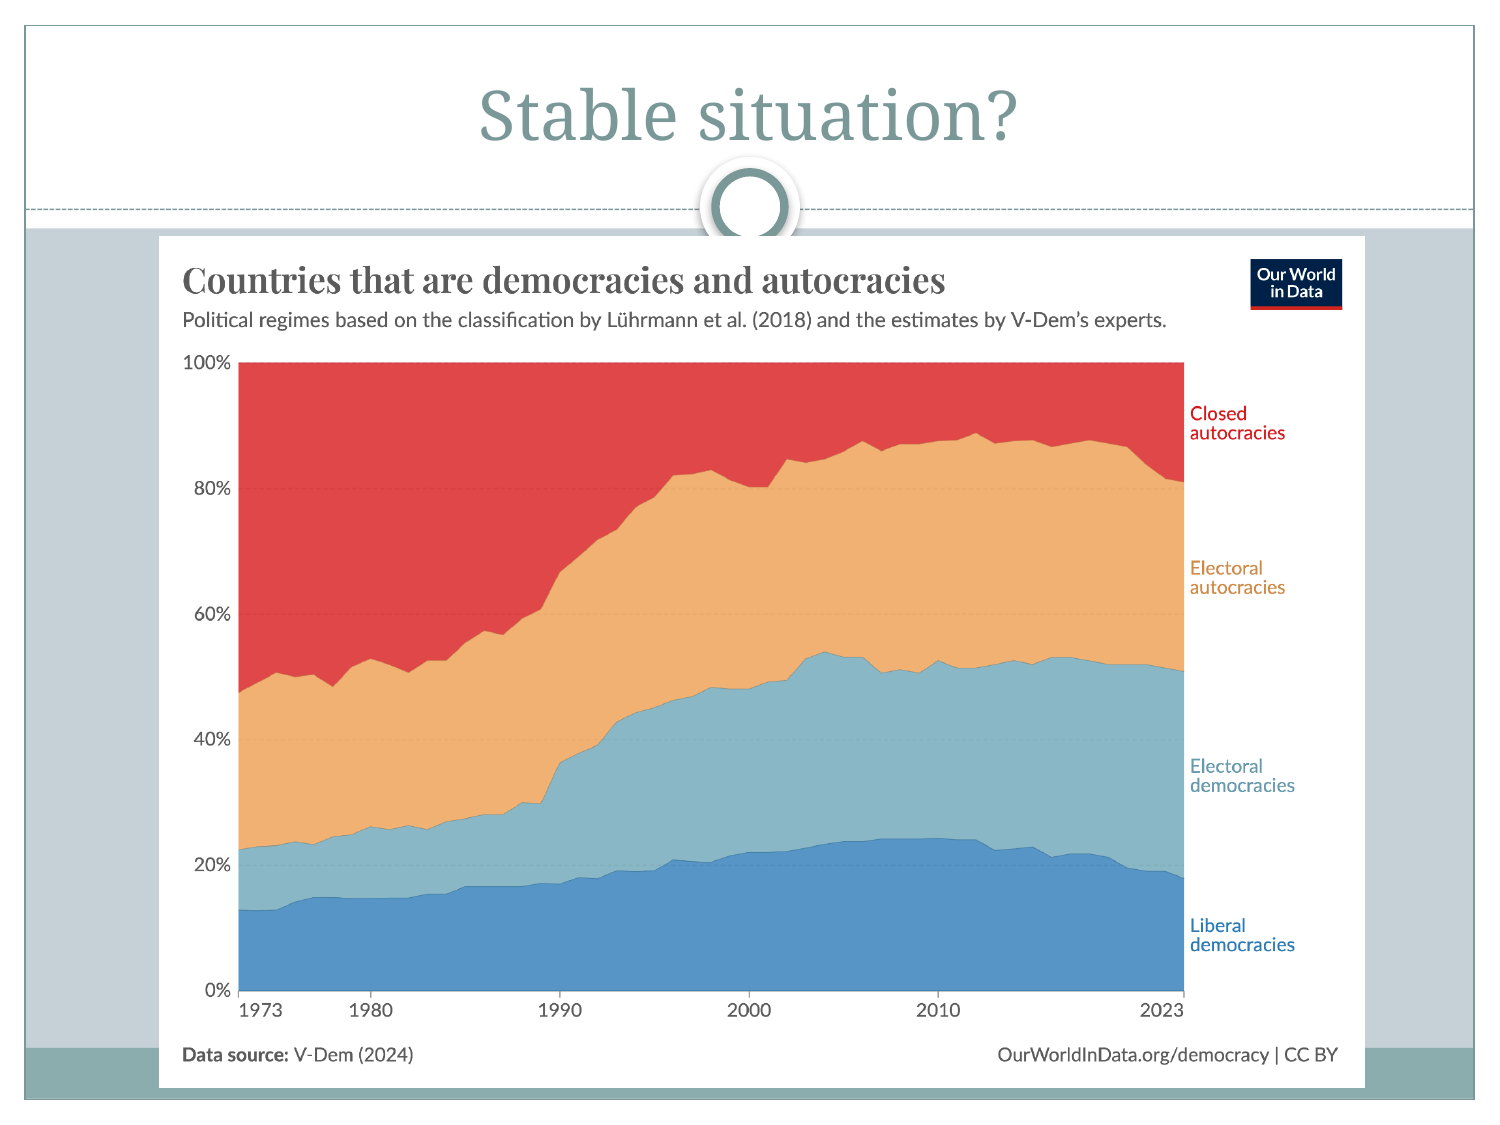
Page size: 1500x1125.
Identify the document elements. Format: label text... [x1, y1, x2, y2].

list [159, 236, 1365, 1088]
title Stable situation? [49, 37, 1450, 162]
